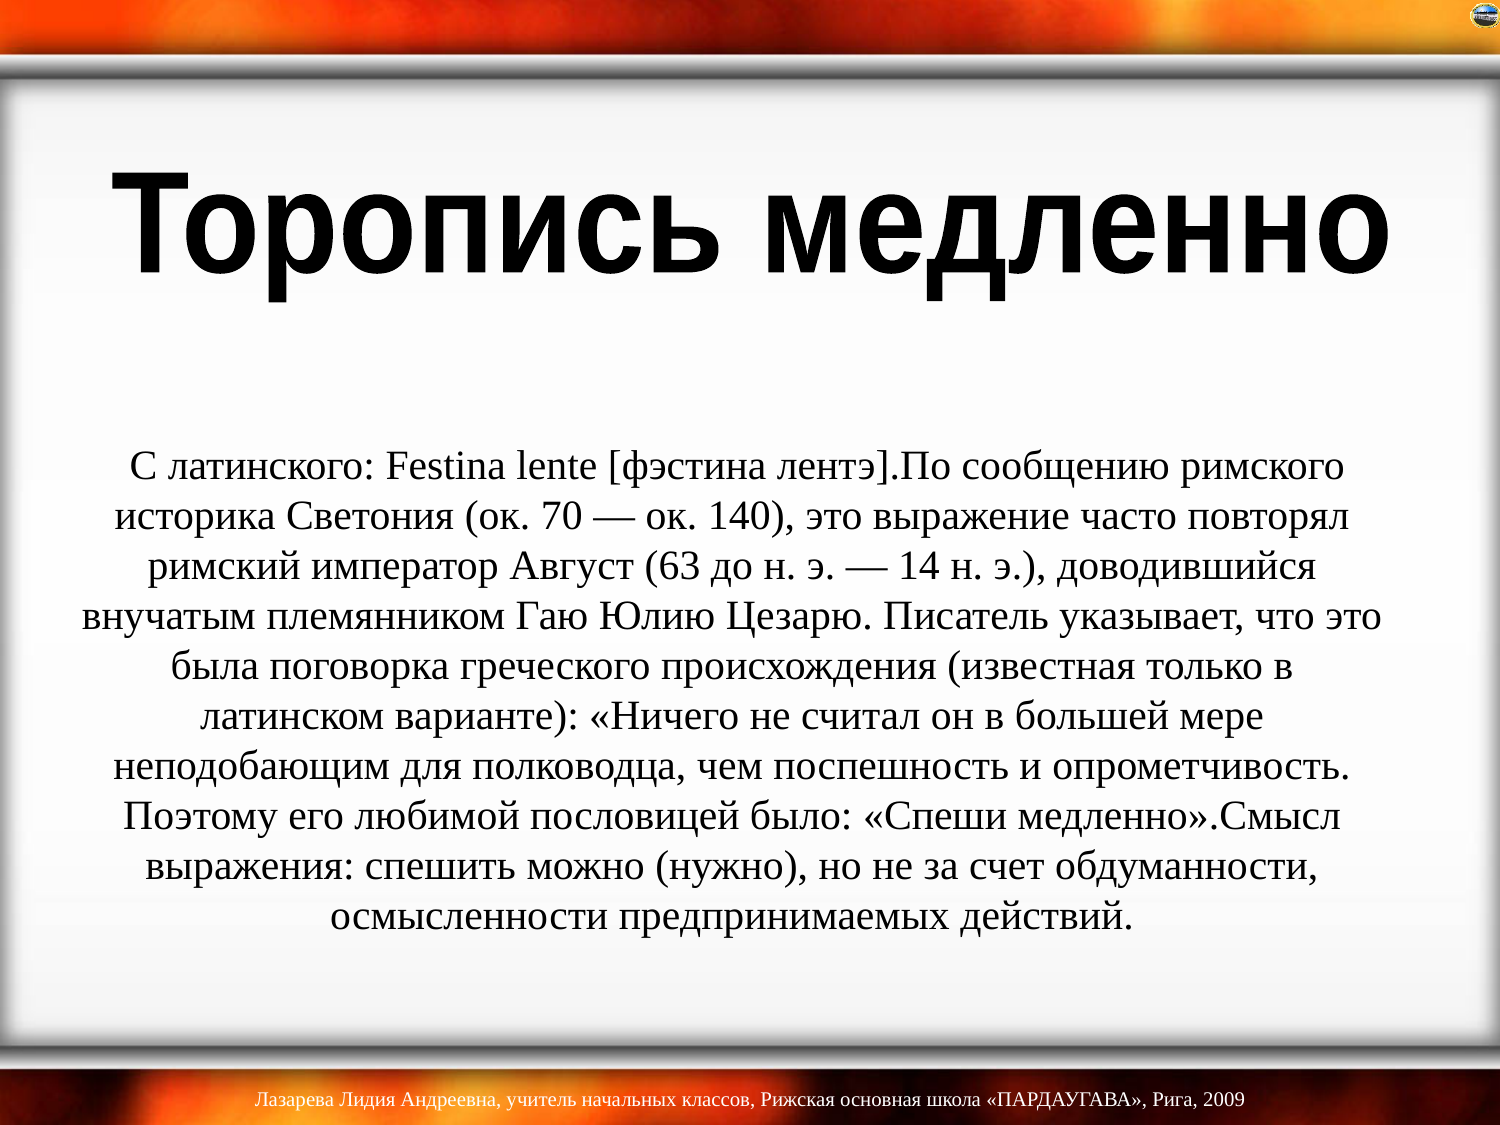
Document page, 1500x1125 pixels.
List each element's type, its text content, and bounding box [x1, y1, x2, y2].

title С латинского: Festina lente [фэстина лентэ].По сообщению римского историка Светония (ок. 70 — ок. 140), это выражение часто повторял римский император Август (63 до н. э. — 14 н. э.), доводившийся внучатым племянником Гаю Юлию Цезарю. Писатель указывает, что это была поговорка греческого происхождения (известная только в латинском варианте): «Ничего не считал он в большей мере неподобающим для полководца, чем поспешность и опрометчивость. Поэтому его любимой пословицей было: «Спеши медленно».Смысл выражения: спешить можно (нужно), но не за счет обдуманности, осмысленности предпринимаемых действий. [64, 350, 1400, 977]
picture [0, 0, 1500, 1125]
